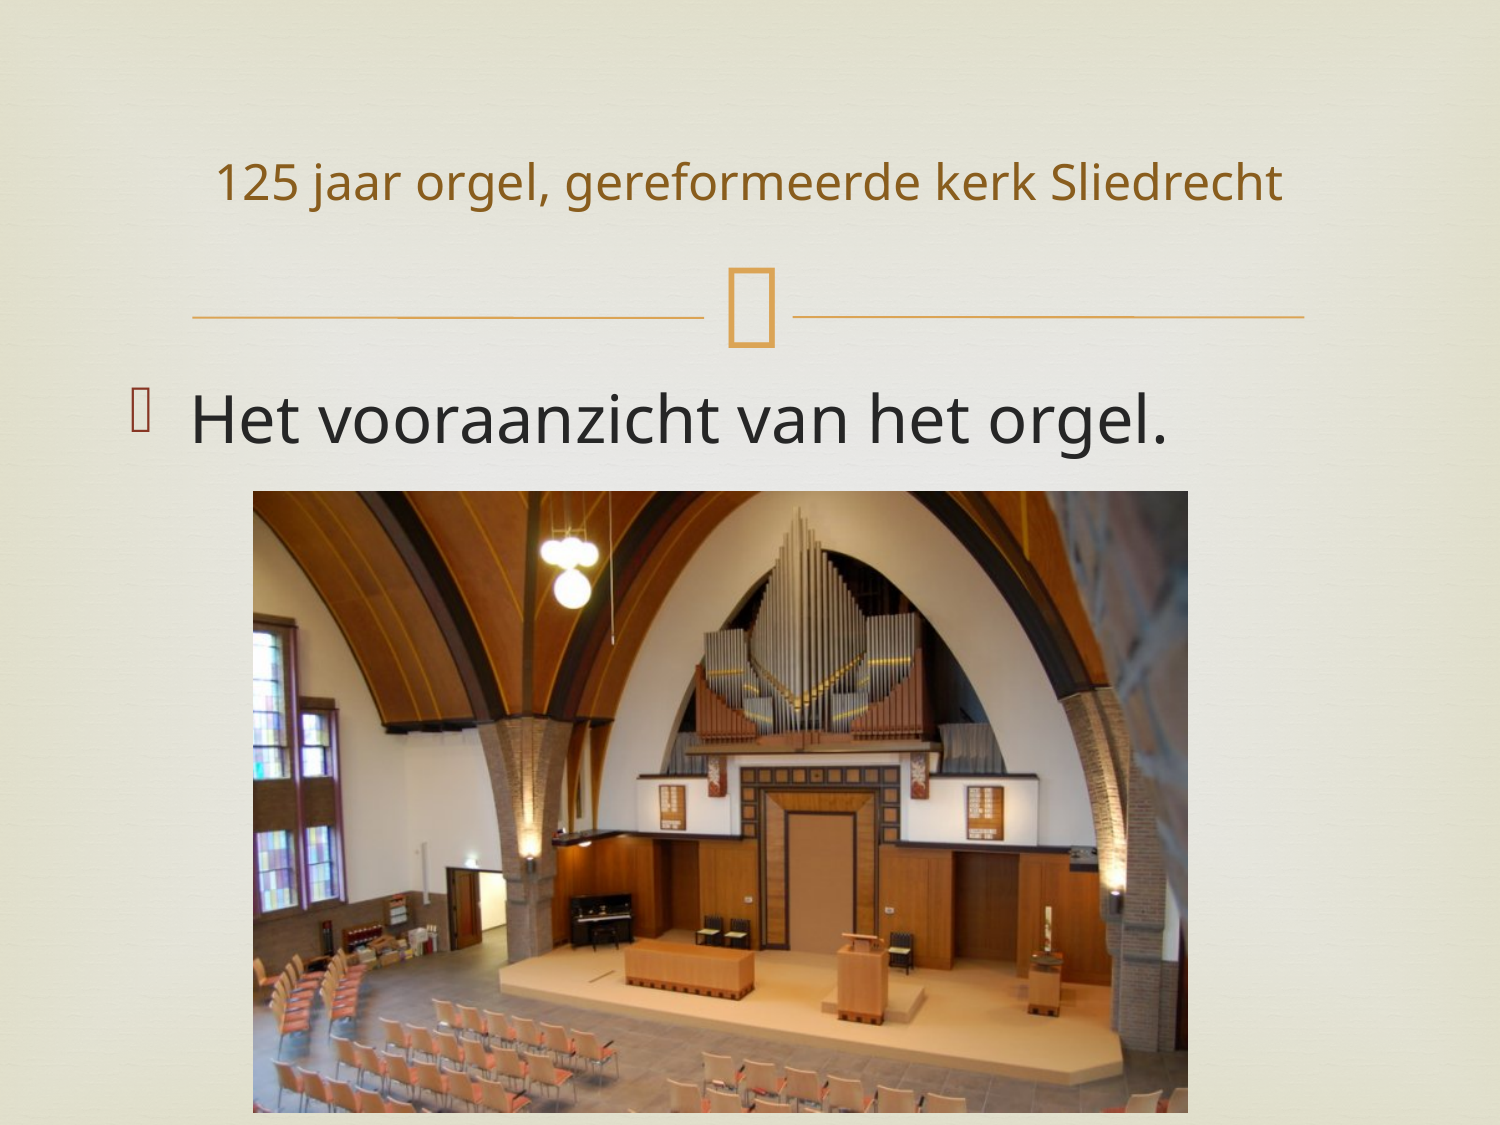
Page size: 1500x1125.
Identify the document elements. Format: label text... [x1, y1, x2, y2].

picture [253, 491, 1188, 1114]
list Het vooraanzicht van het orgel. [114, 368, 1386, 1005]
title 125 jaar orgel, gereformeerde kerk Sliedrecht [112, 93, 1386, 267]
